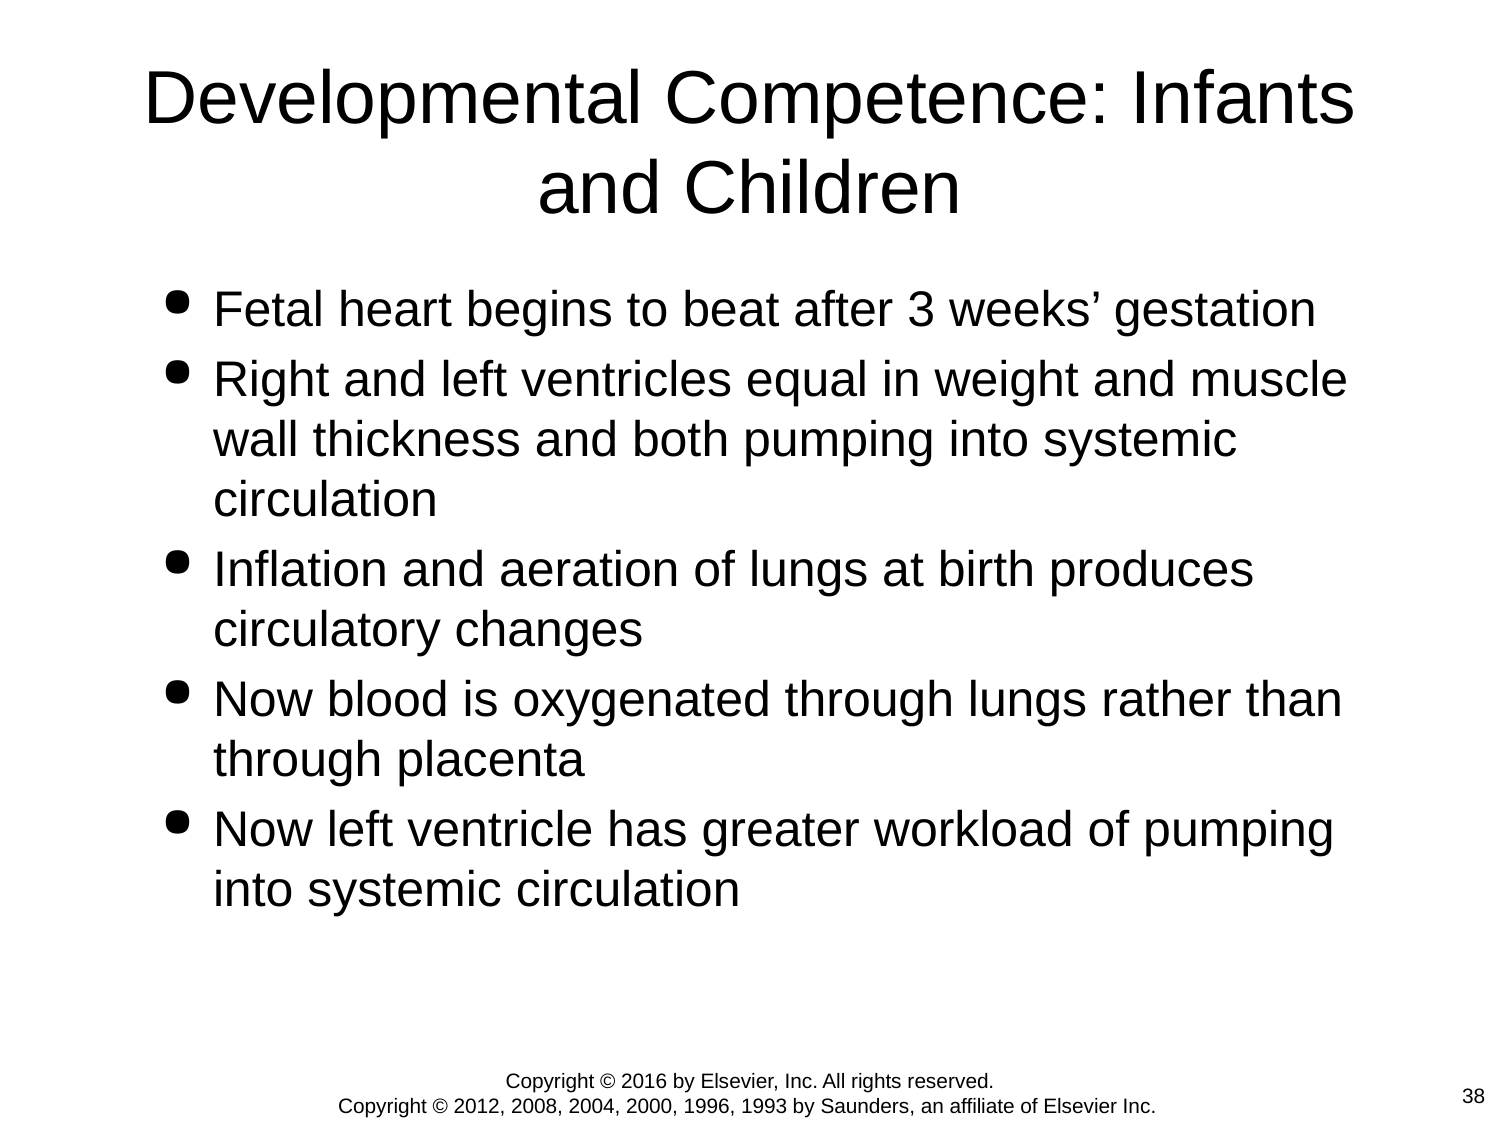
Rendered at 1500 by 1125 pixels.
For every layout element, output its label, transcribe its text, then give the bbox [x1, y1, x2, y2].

list Fetal heart begins to beat after 3 weeks’ gestation Right and left ventricles equal in weight and muscle wall thickness and both pumping into systemic circulation Inflation and aeration of lungs at birth produces circulatory changes Now blood is oxygenated through lungs rather than through placenta Now left ventricle has greater workload of pumping into systemic circulation [76, 269, 1427, 1000]
title Developmental Competence: Infants and Children [75, 45, 1425, 233]
slide_number 38 [1149, 1065, 1500, 1125]
footer Copyright © 2016 by Elsevier, Inc. All rights reserved. Copyright © 2012, 2008, 2004, 2000, 1996, 1993 by Saunders, an affiliate of Elsevier Inc. [162, 1059, 1338, 1123]
